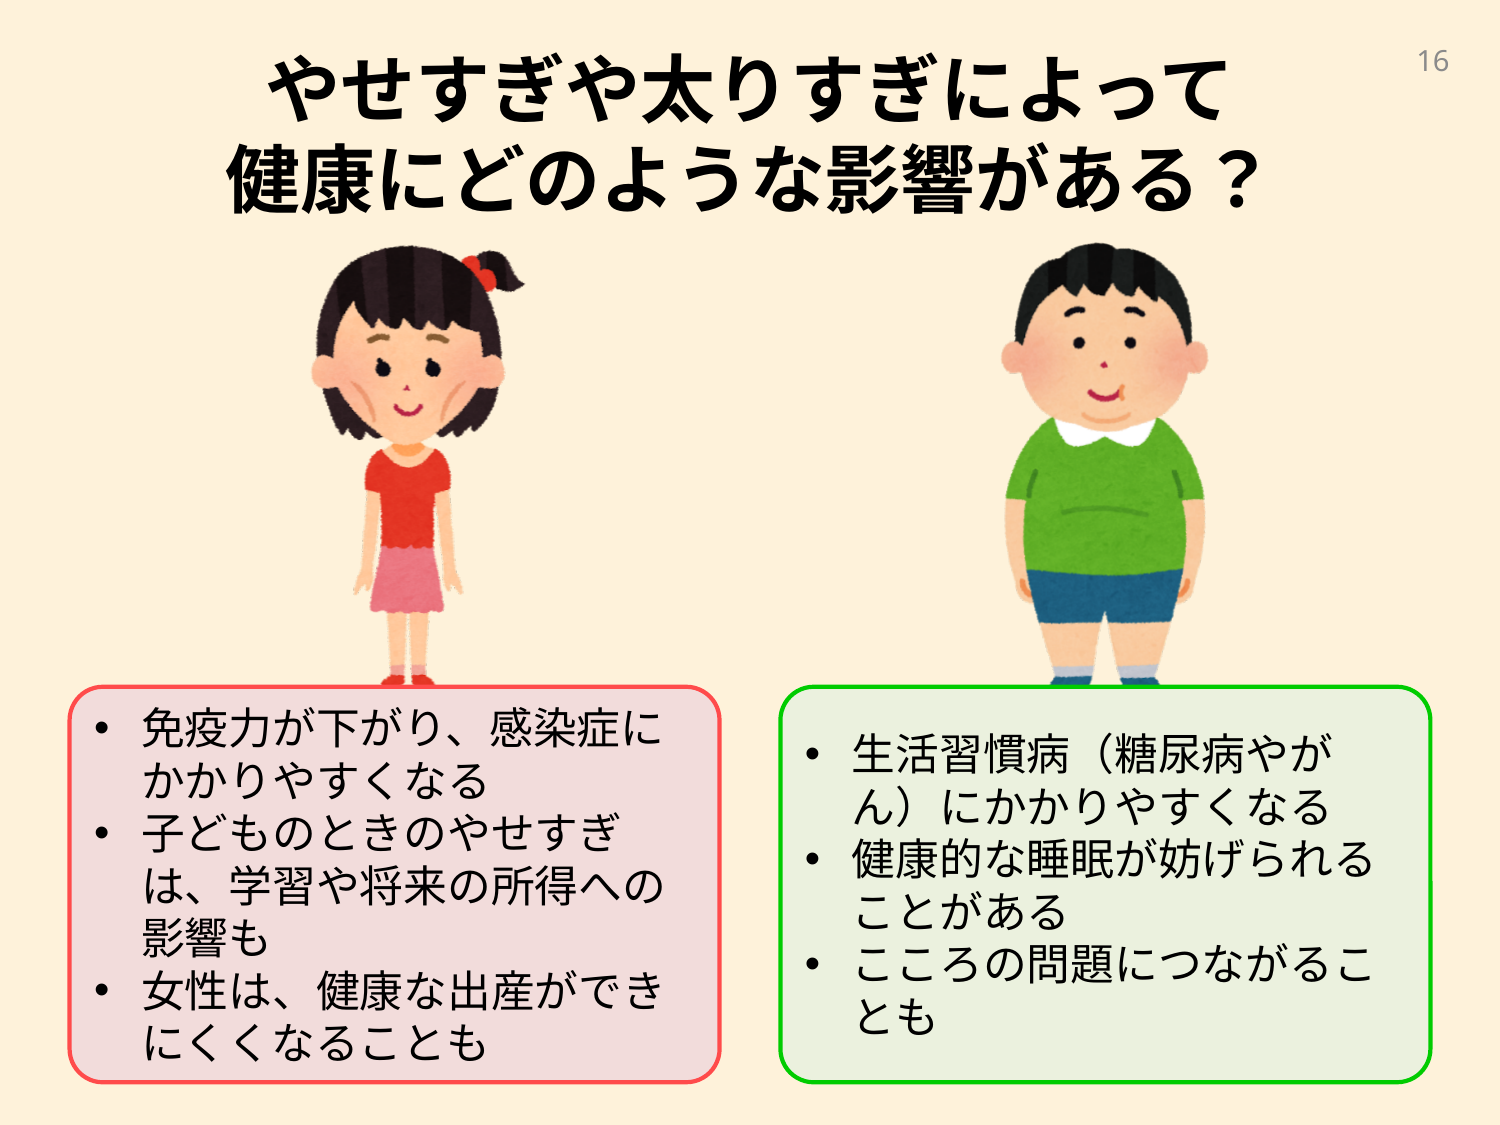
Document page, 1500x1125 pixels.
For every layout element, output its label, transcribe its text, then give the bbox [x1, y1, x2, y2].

slide_number 16 [1104, 42, 1450, 88]
text_box 免疫力が下がり、感染症にかかりやすくなる 子どものときのやせすぎは、学習や将来の所得への影響も 女性は、健康な出産ができにくくなることも [67, 684, 722, 1085]
picture [240, 228, 583, 701]
title やせすぎや太りすぎによって 健康にどのような影響がある？ [29, 42, 1471, 225]
text_box 生活習慣病（糖尿病やがん）にかかりやすくなる 健康的な睡眠が妨げられることがある こころの問題につながることも [778, 684, 1433, 1085]
picture [961, 231, 1250, 701]
